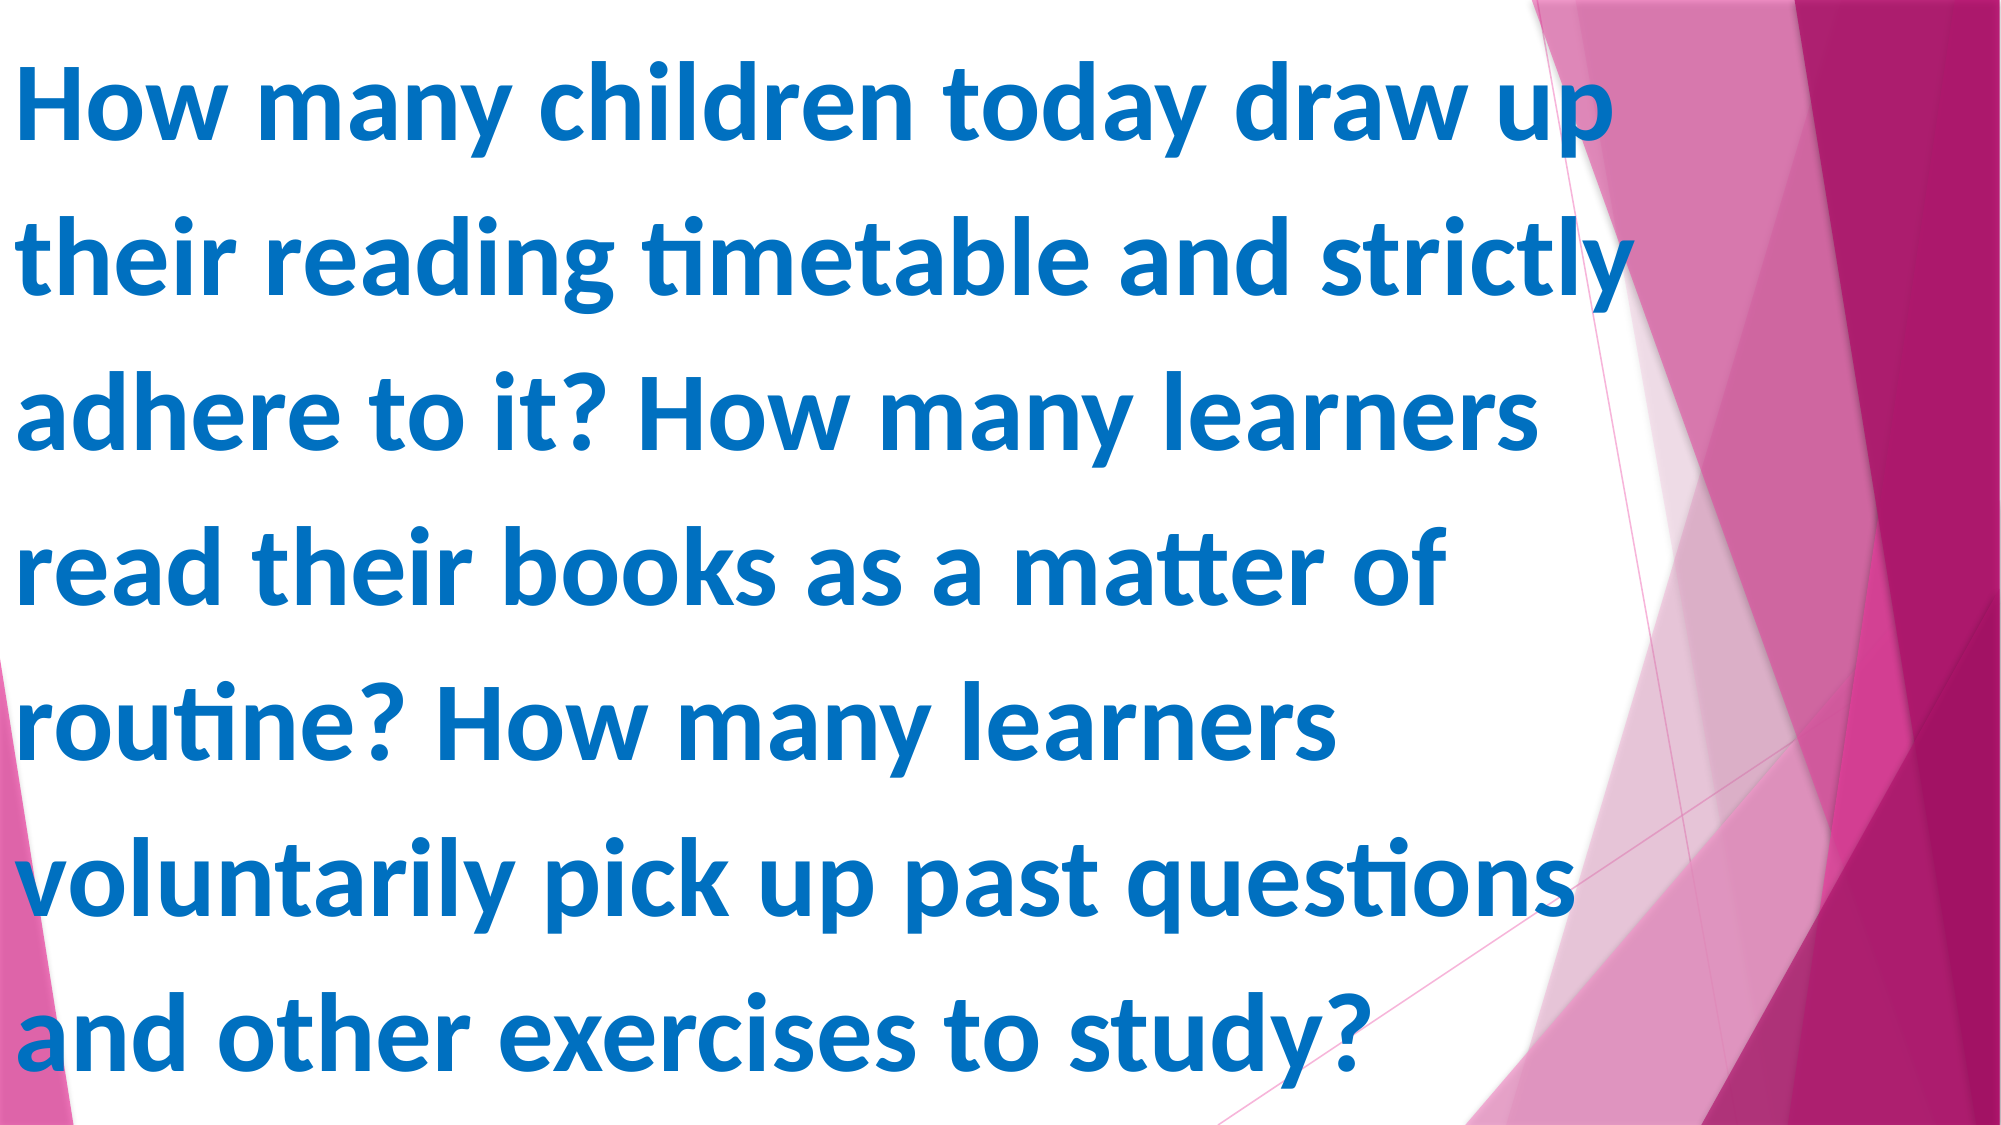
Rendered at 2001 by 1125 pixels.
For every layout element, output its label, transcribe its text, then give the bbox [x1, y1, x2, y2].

text_box How many children today draw up their reading timetable and strictly adhere to it? How many learners read their books as a matter of routine? How many learners voluntarily pick up past questions and other exercises to study? [0, 0, 1790, 1102]
